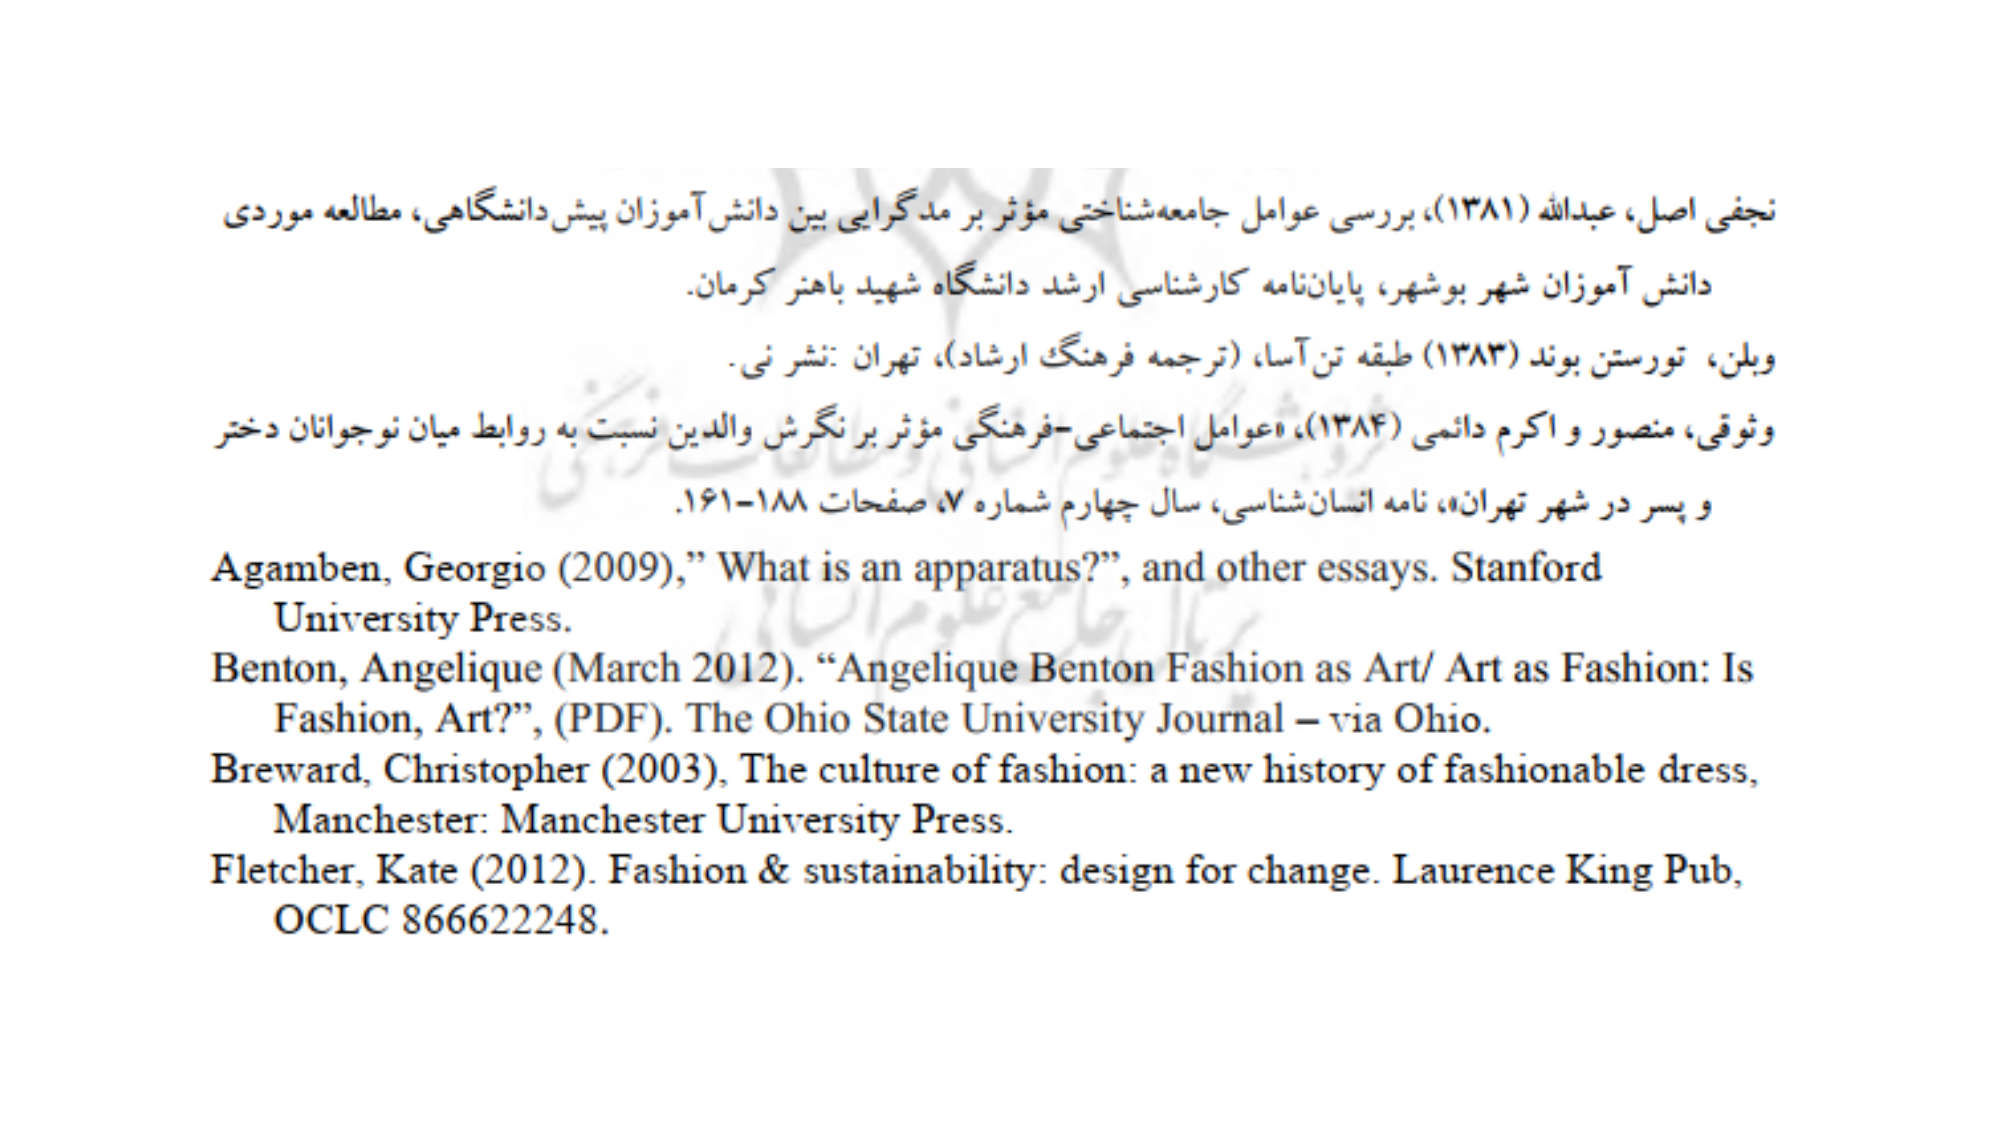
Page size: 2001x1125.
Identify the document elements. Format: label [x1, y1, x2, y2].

list [174, 168, 1826, 1014]
